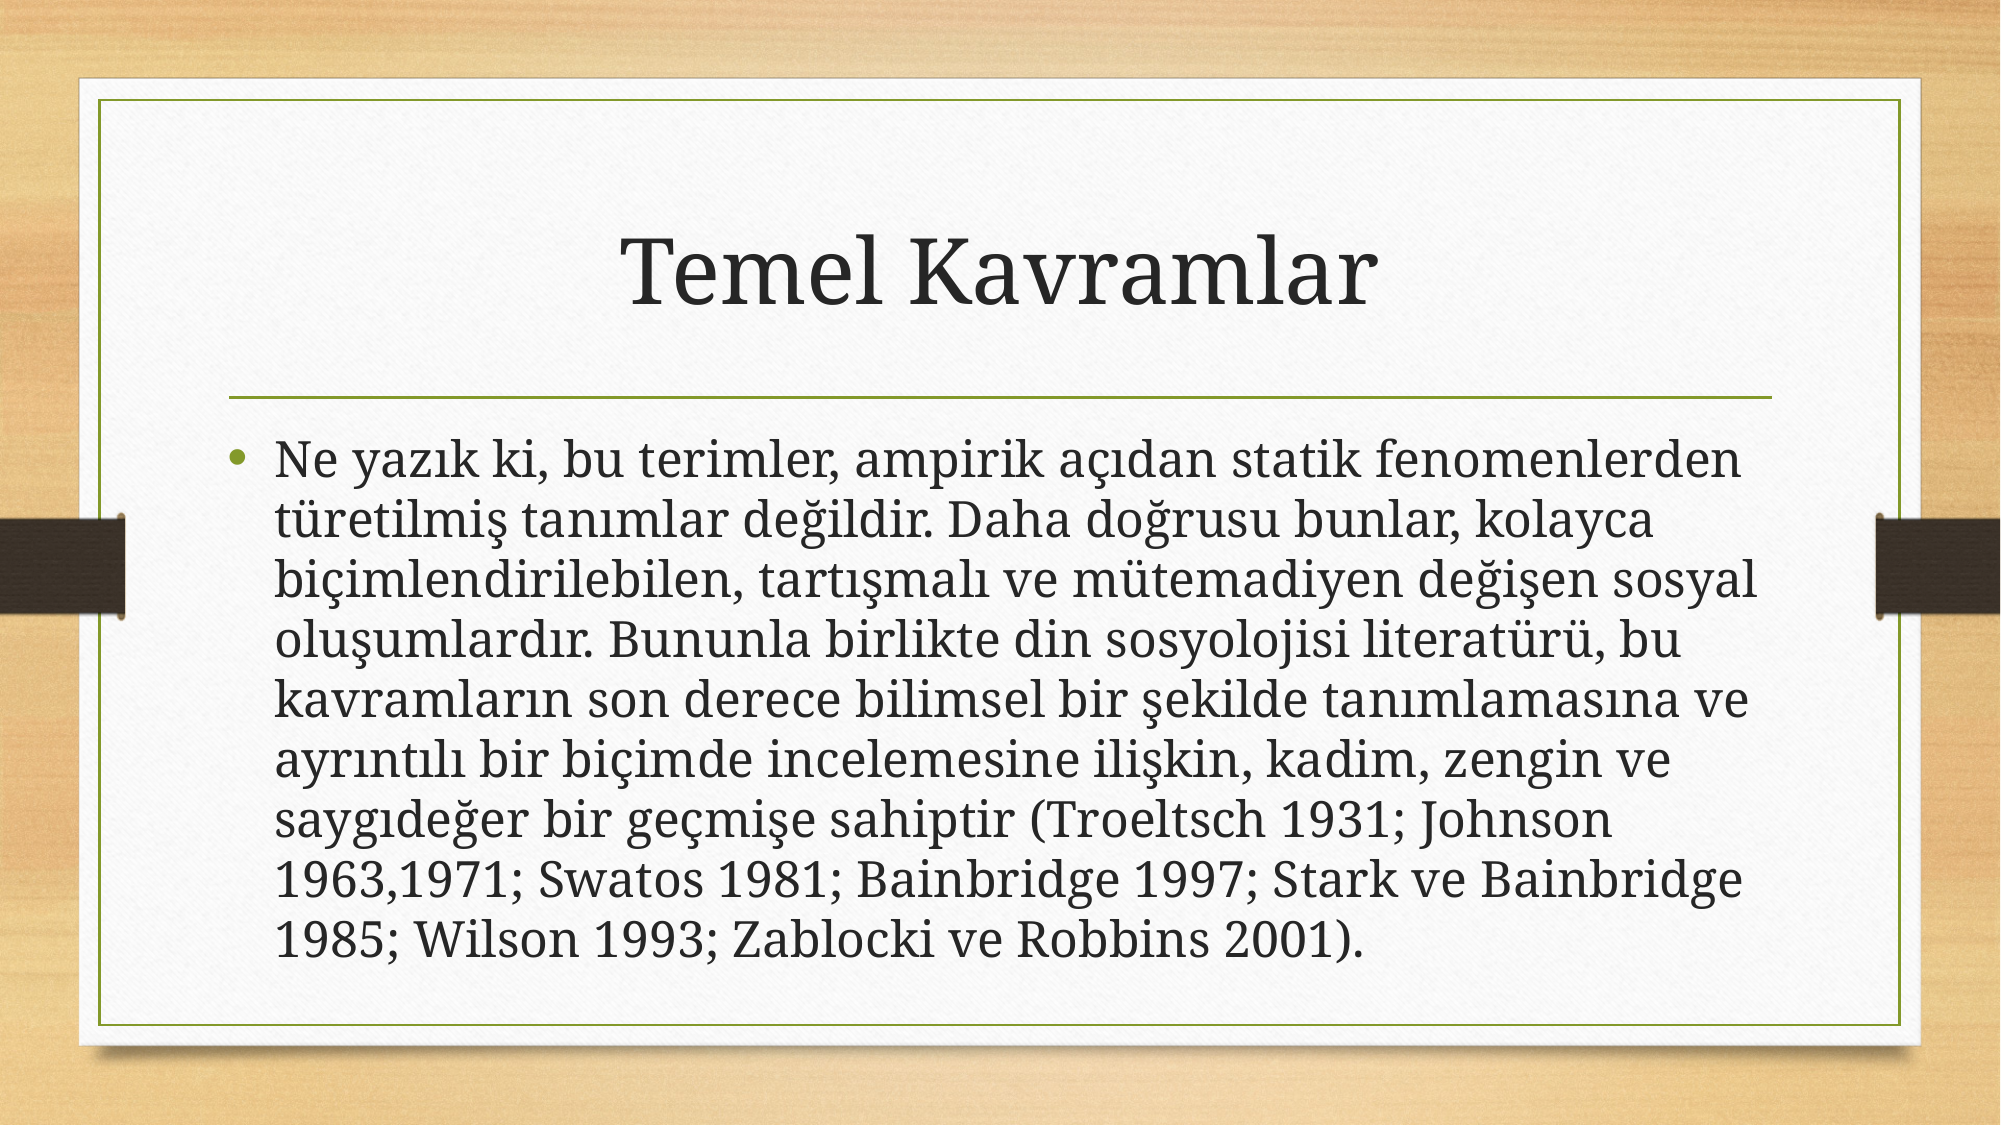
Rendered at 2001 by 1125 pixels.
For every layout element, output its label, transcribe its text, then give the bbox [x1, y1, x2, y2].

picture [0, 0, 2001, 1125]
title Temel Kavramlar [212, 161, 1788, 375]
list Ne yazık ki, bu terimler, ampirik açıdan statik fenomenlerden türetilmiş tanımlar değildir. Daha doğrusu bunlar, kolayca biçimlendirilebilen, tartışmalı ve mütemadiyen değişen sosyal oluşumlardır. Bununla birlikte din sosyolojisi literatürü, bu kavramların son derece bilimsel bir şekilde tanımlamasına ve ayrıntılı bir biçimde incelemesine ilişkin, kadim, zengin ve saygıdeğer bir geçmişe sahiptir (Troeltsch 1931; Johnson 1963,1971; Swatos 1981; Bainbridge 1997; Stark ve Bainbridge 1985; Wilson 1993; Zablocki ve Robbins 2001). [212, 419, 1788, 964]
